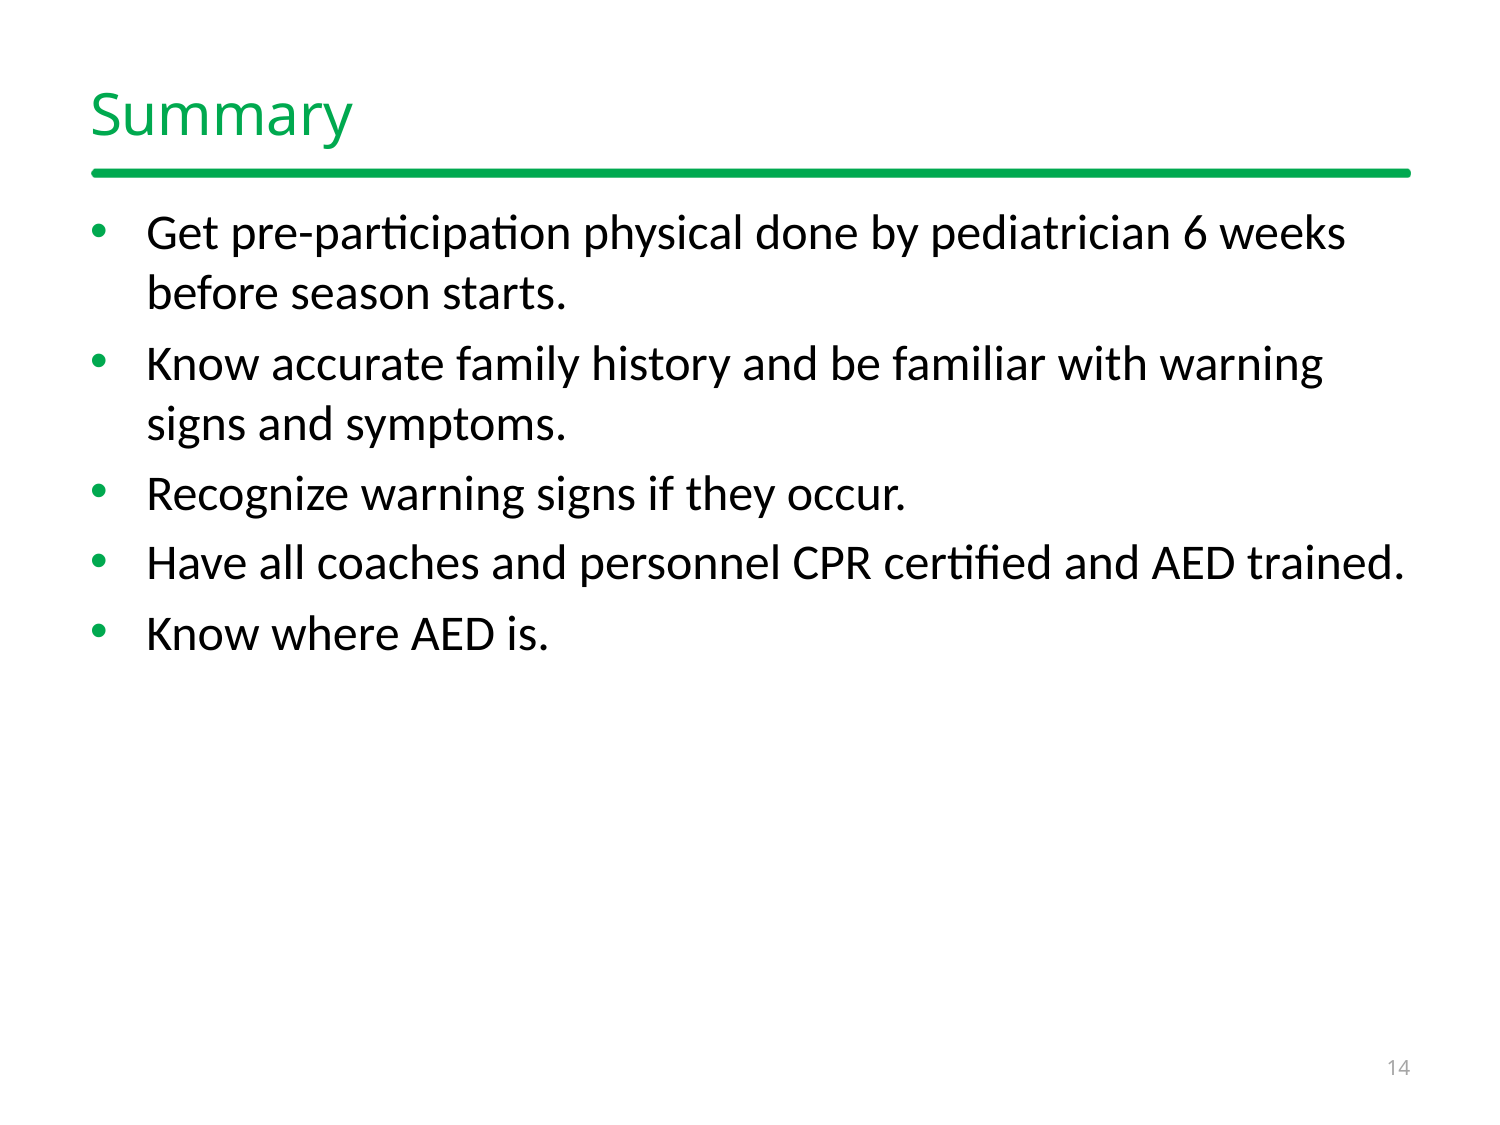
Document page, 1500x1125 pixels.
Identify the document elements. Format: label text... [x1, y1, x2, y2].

picture [91, 168, 1411, 178]
slide_number 14 [1299, 1047, 1425, 1088]
list Get pre-participation physical done by pediatrician 6 weeks before season starts. Know accurate family history and be familiar with warning signs and symptoms. Recognize warning signs if they occur. Have all coaches and personnel CPR certified and AED trained. Know where AED is. [75, 192, 1425, 1025]
title Summary [75, 24, 1425, 155]
